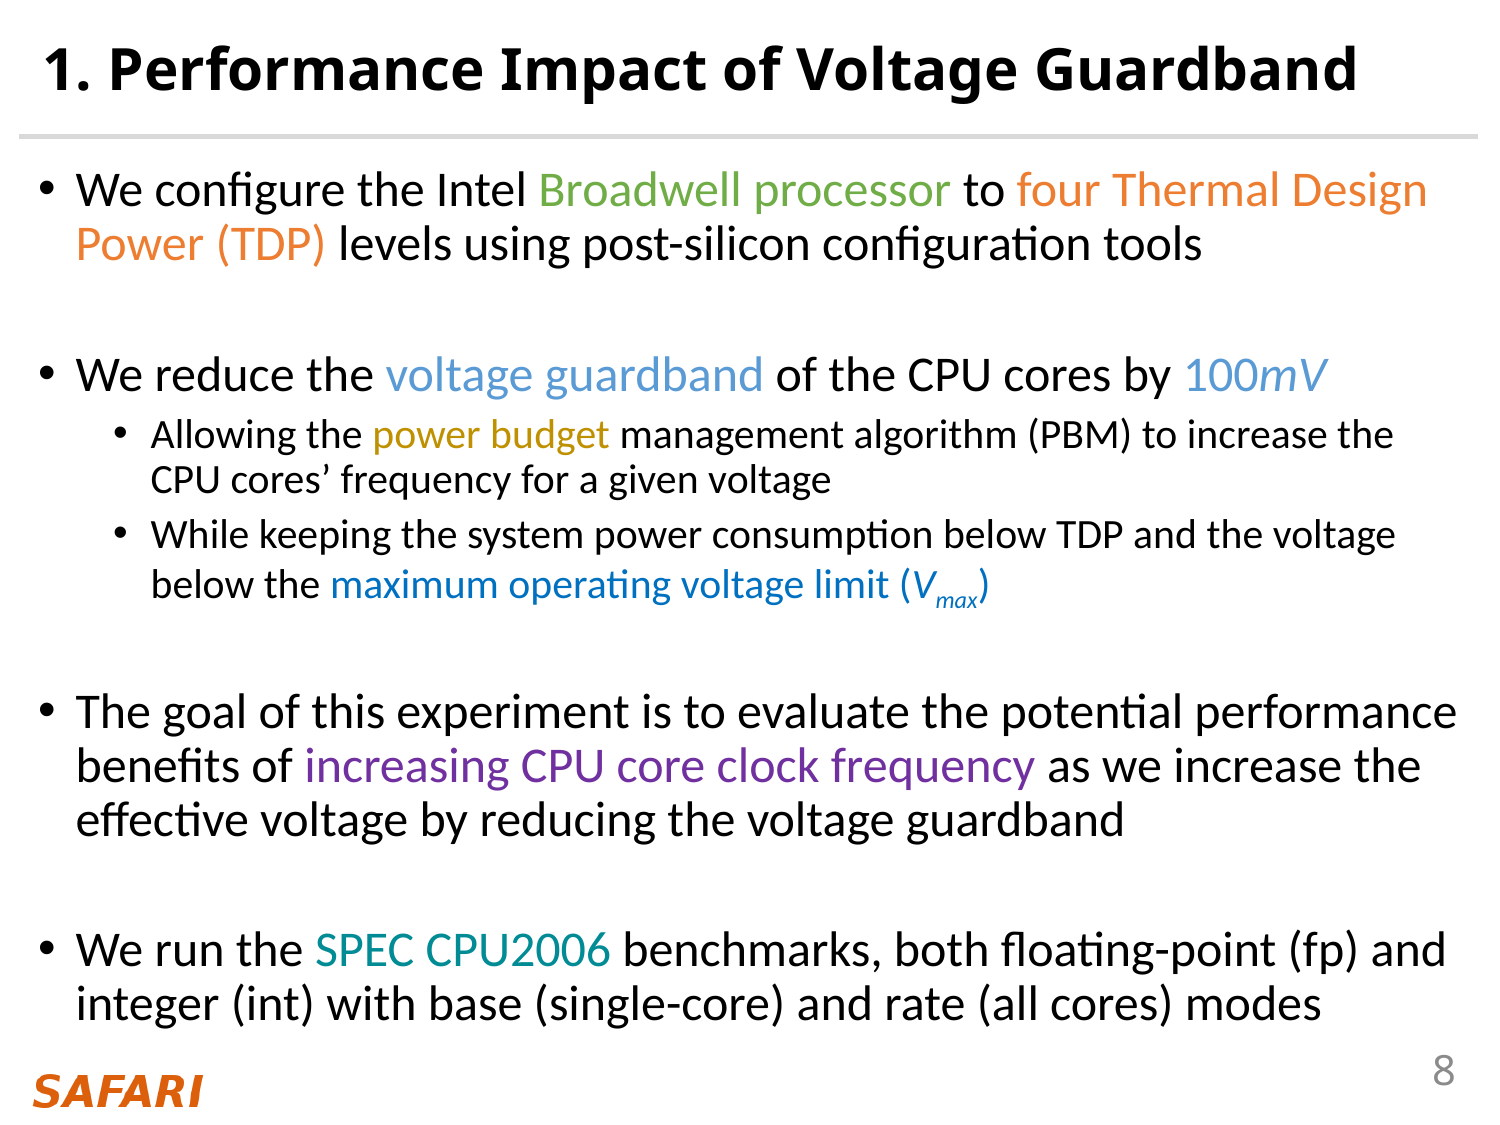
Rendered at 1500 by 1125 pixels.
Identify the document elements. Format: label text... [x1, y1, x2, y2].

text_box We configure the Intel Broadwell processor to four Thermal Design Power (TDP) levels using post-silicon configuration tools We reduce the voltage guardband of the CPU cores by 100mV Allowing the power budget management algorithm (PBM) to increase the CPU cores’ frequency for a given voltage While keeping the system power consumption below TDP and the voltage below the maximum operating voltage limit (Vmax) The goal of this experiment is to evaluate the potential performance benefits of increasing CPU core clock frequency as we increase the effective voltage by reducing the voltage guardband We run the SPEC CPU2006 benchmarks, both floating-point (fp) and integer (int) with base (single-core) and rate (all cores) modes [23, 156, 1477, 1072]
title 1. Performance Impact of Voltage Guardband [27, 21, 1500, 122]
picture [31, 1072, 209, 1118]
